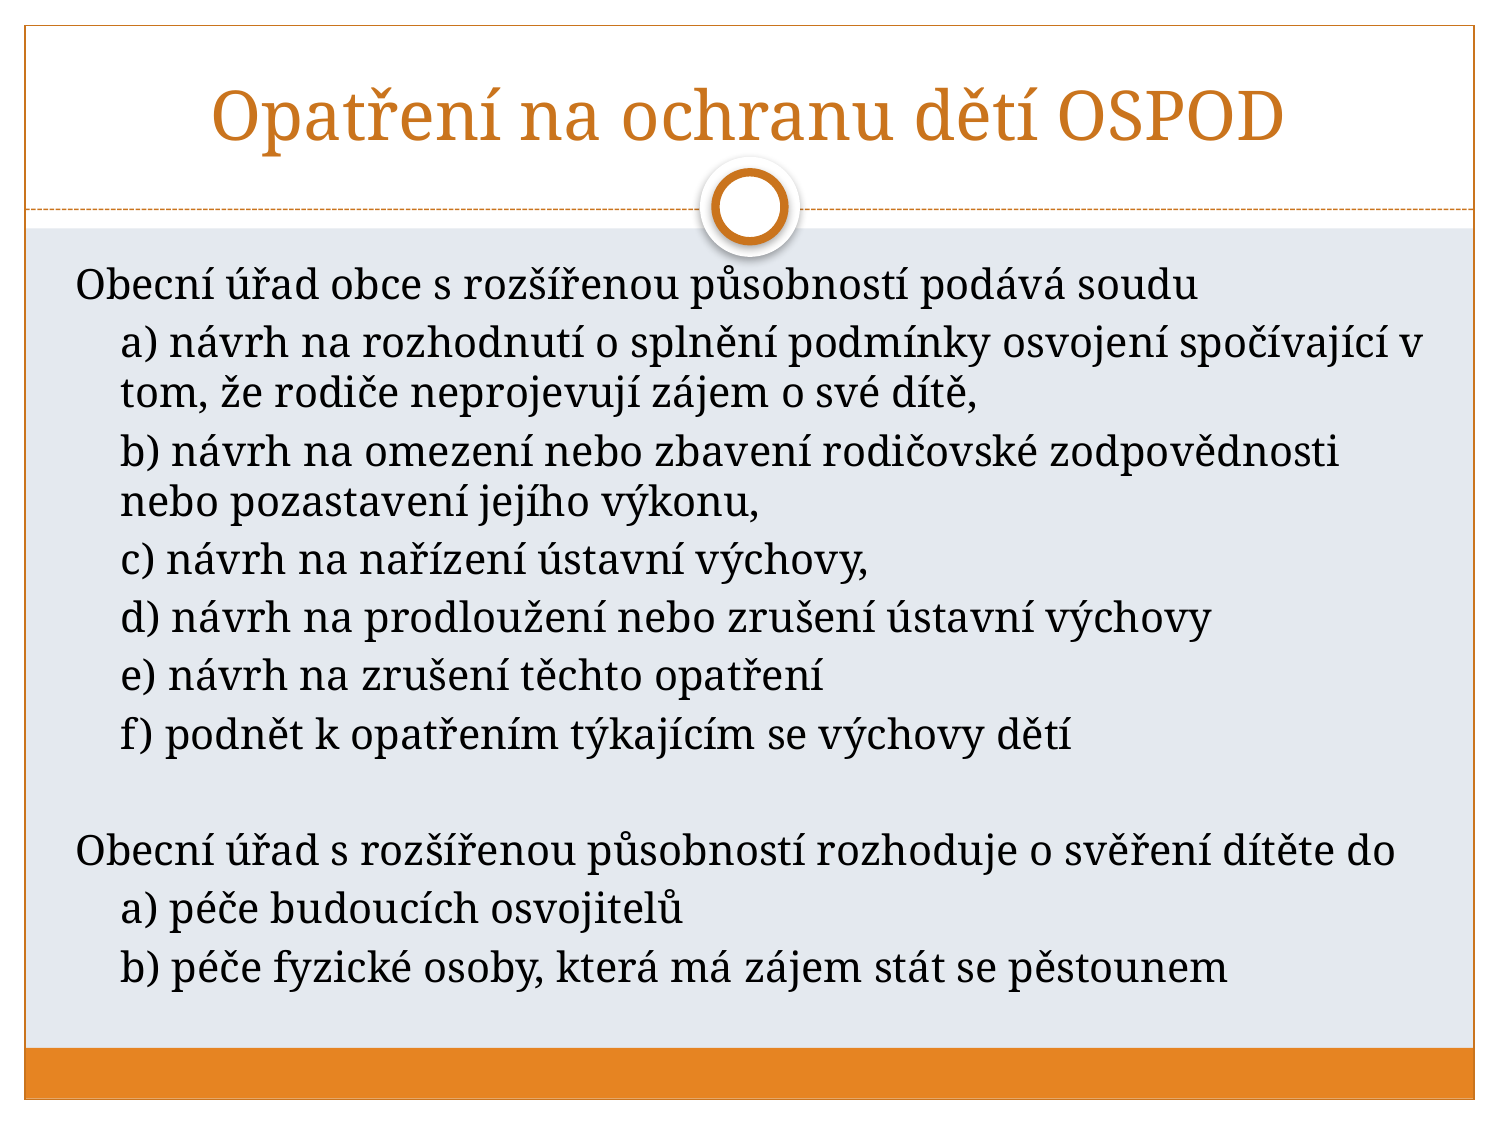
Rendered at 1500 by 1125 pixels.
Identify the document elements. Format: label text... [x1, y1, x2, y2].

list Obecní úřad obce s rozšířenou působností podává soudu a) návrh na rozhodnutí o splnění podmínky osvojení spočívající v tom, že rodiče neprojevují zájem o své dítě, b) návrh na omezení nebo zbavení rodičovské zodpovědnosti nebo pozastavení jejího výkonu, c) návrh na nařízení ústavní výchovy, d) návrh na prodloužení nebo zrušení ústavní výchovy e) návrh na zrušení těchto opatření f) podnět k opatřením týkajícím se výchovy dětí Obecní úřad s rozšířenou působností rozhoduje o svěření dítěte do a) péče budoucích osvojitelů b) péče fyzické osoby, která má zájem stát se pěstounem [49, 250, 1445, 1001]
title Opatření na ochranu dětí OSPOD [49, 37, 1450, 162]
